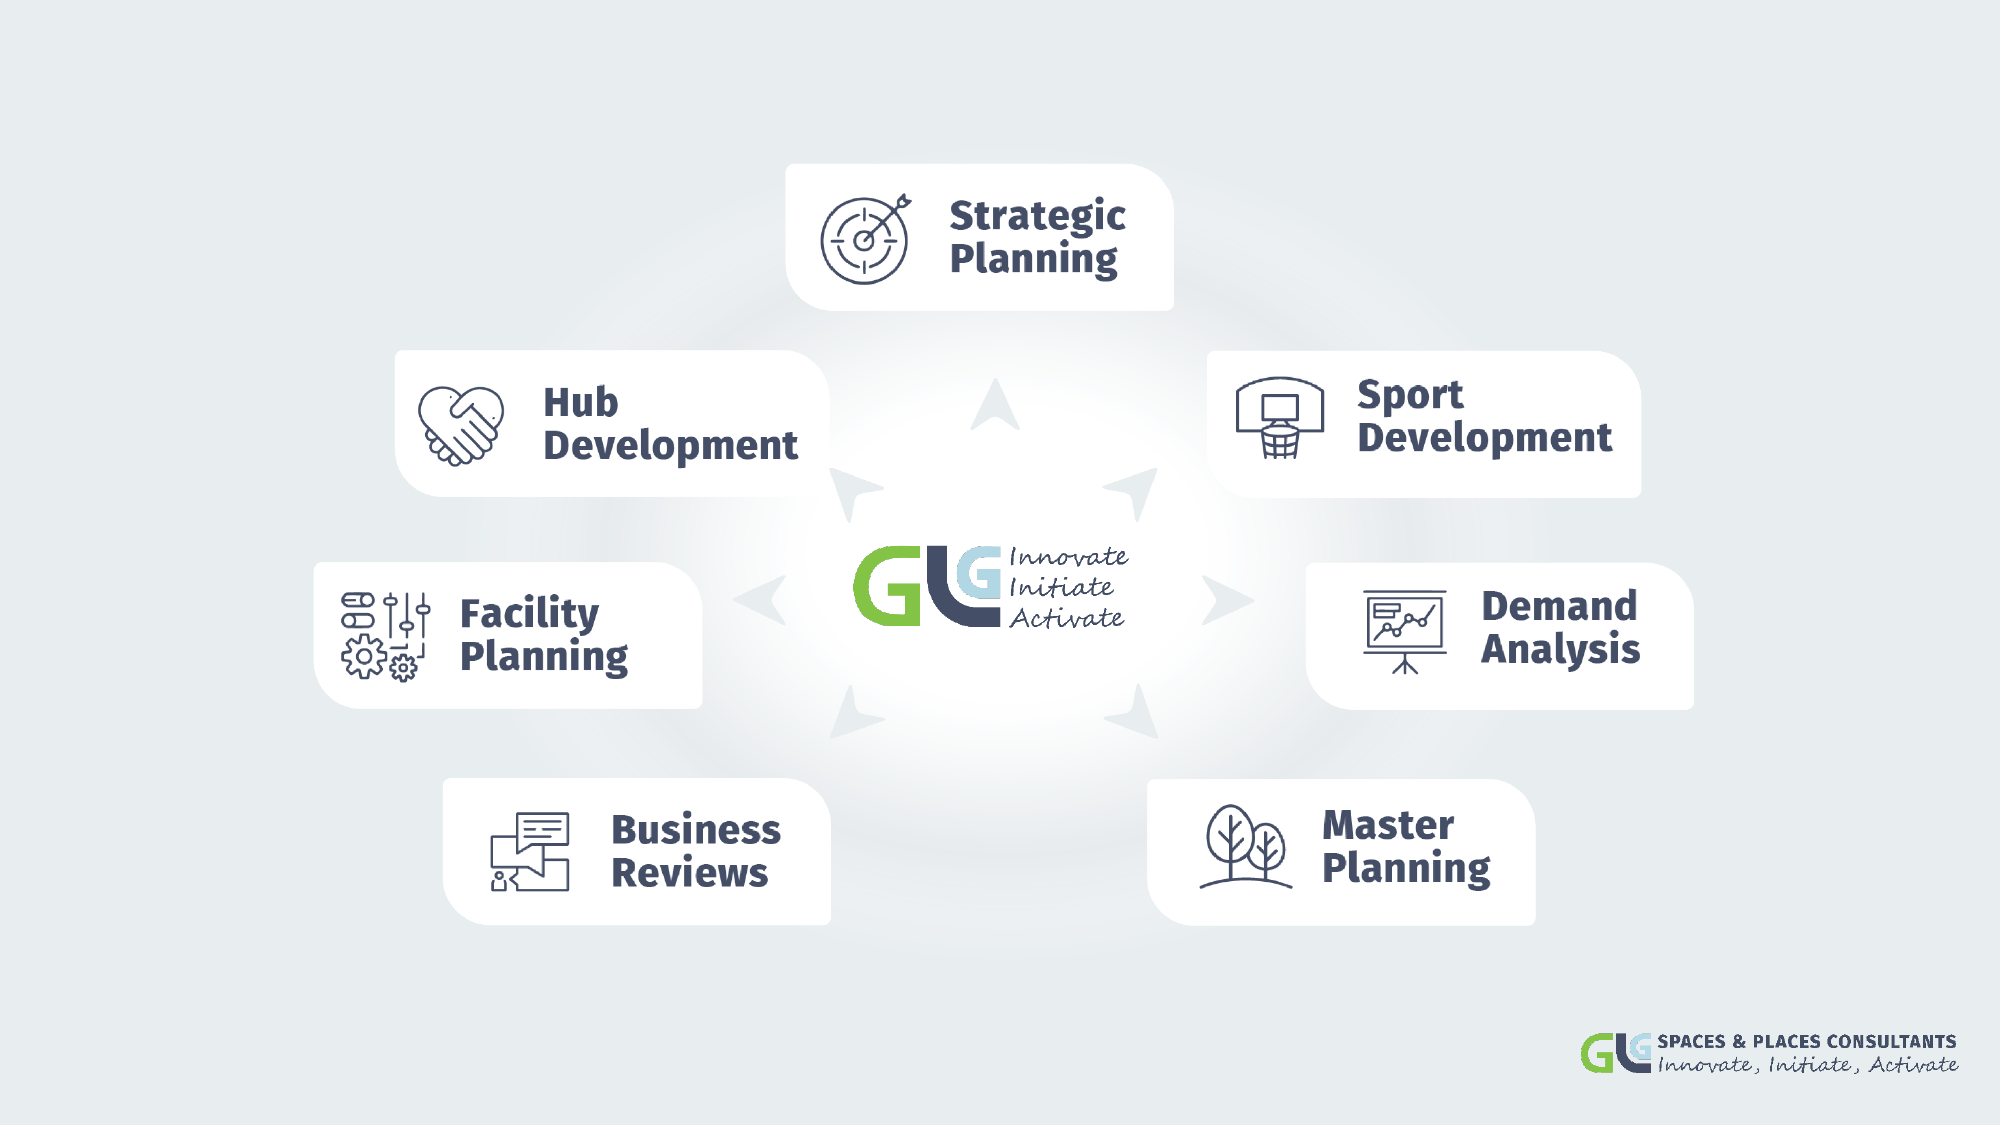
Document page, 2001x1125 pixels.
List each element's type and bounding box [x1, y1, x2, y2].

picture [1579, 1026, 1962, 1082]
picture [266, 121, 1734, 977]
